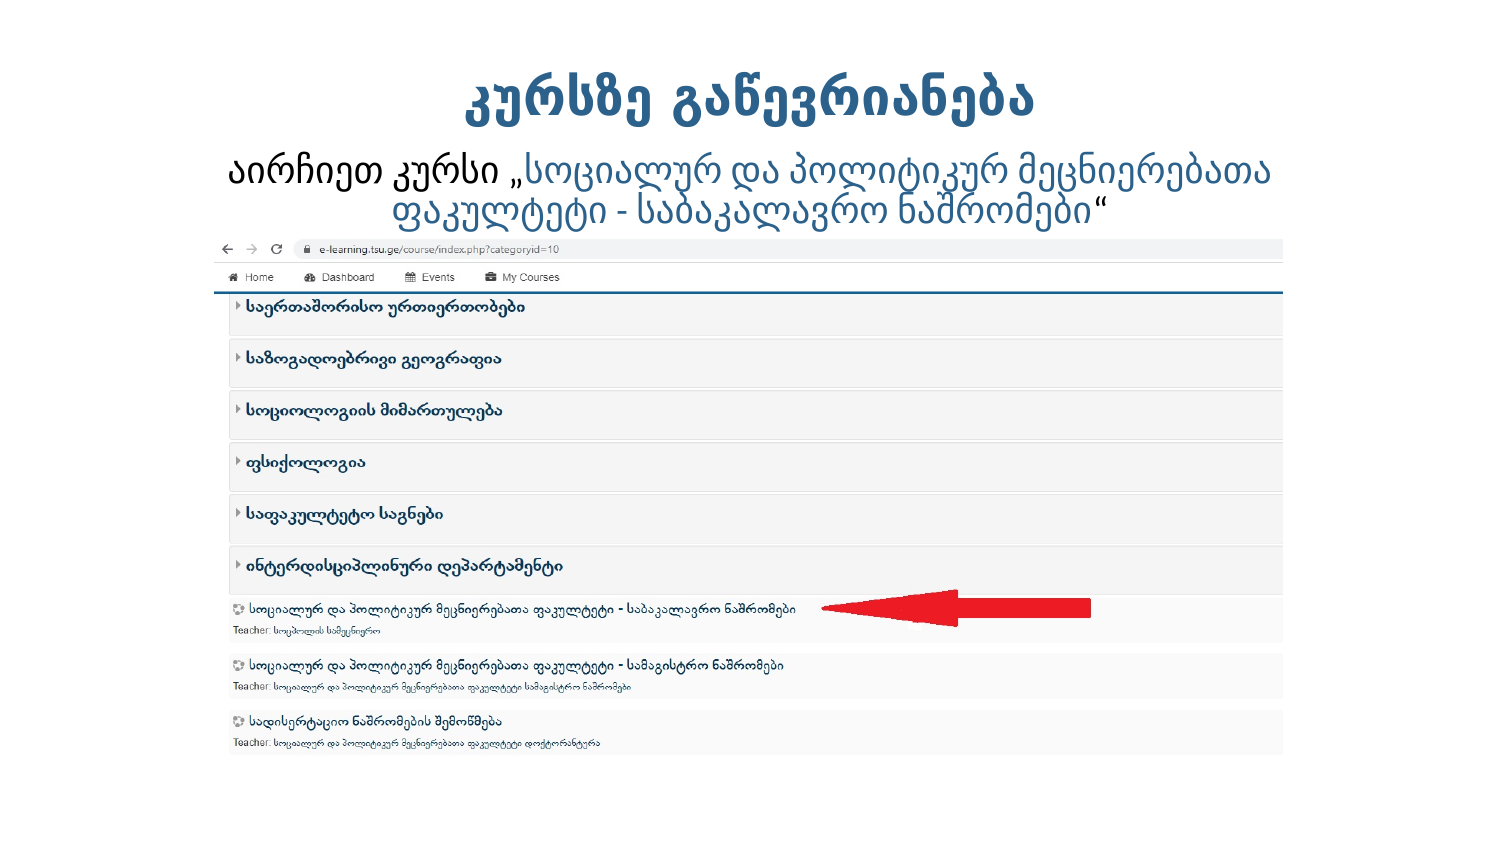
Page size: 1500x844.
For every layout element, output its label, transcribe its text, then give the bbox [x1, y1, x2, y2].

list აირჩიეთ კურსი „სოციალურ და პოლიტიკურ მეცნიერებათა ფაკულტეტი - საბაკალავრო ნაშრომები“ [186, 142, 1313, 755]
picture [214, 238, 1283, 764]
title კურსზე გაწევრიანება [186, 65, 1313, 136]
